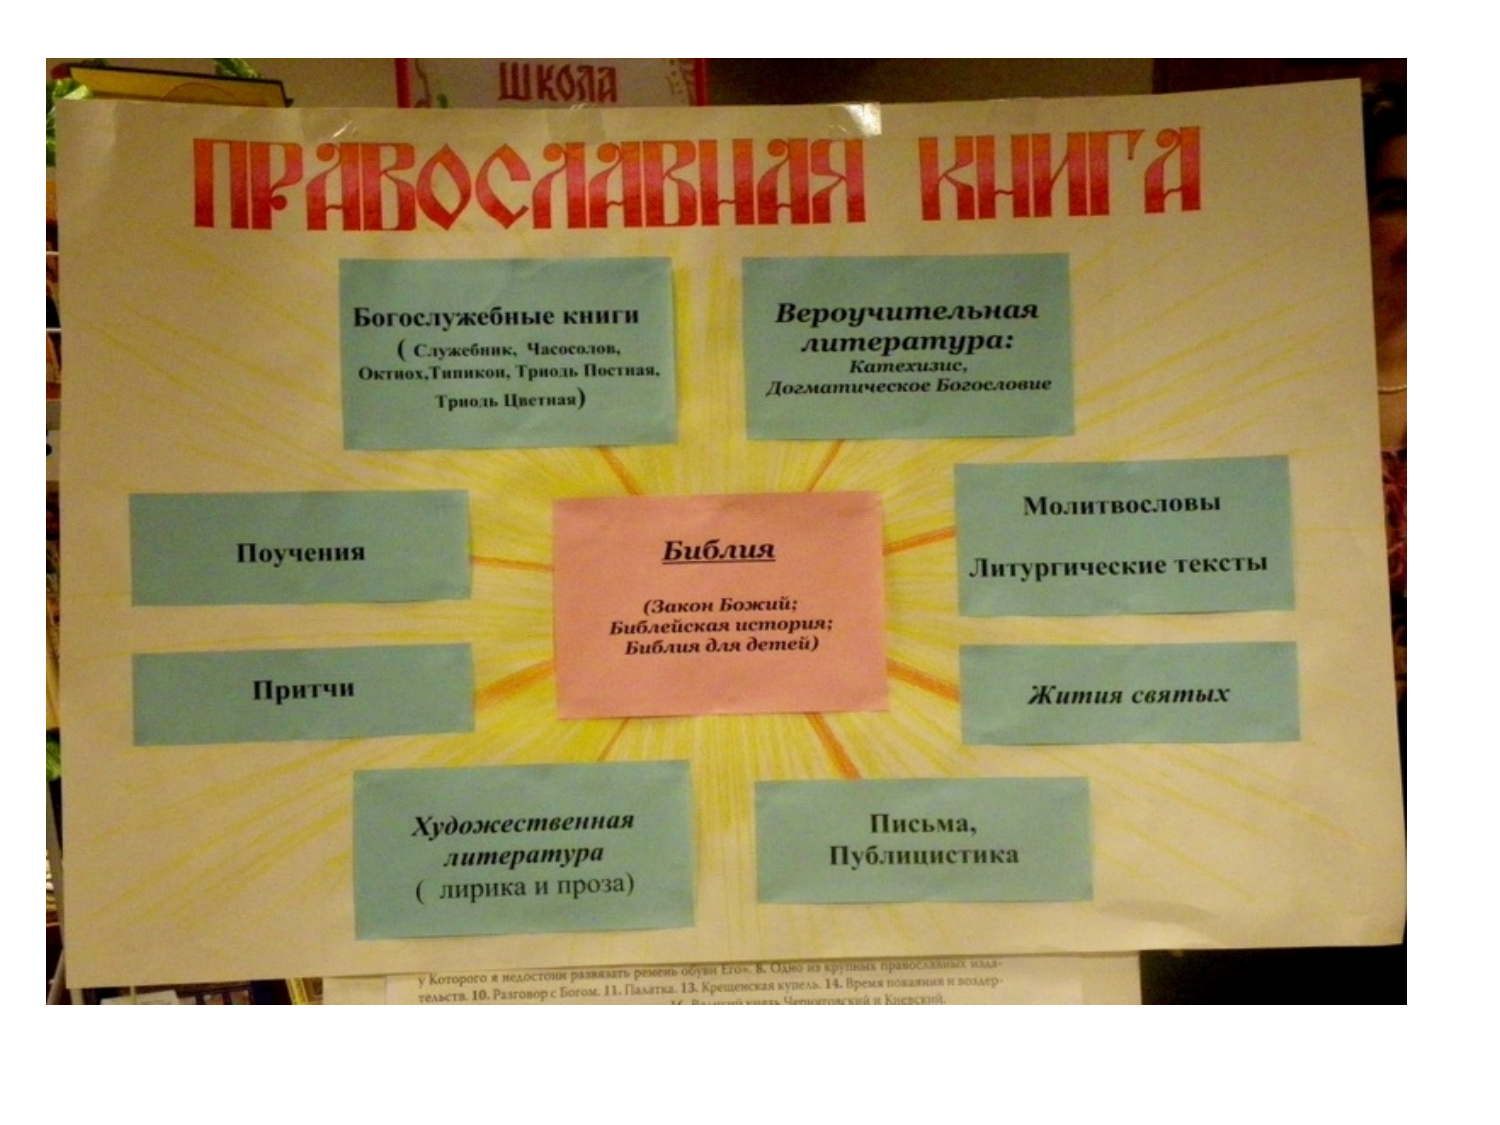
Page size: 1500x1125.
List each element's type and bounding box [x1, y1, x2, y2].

text_box [75, 45, 1425, 233]
picture [46, 58, 1407, 1006]
